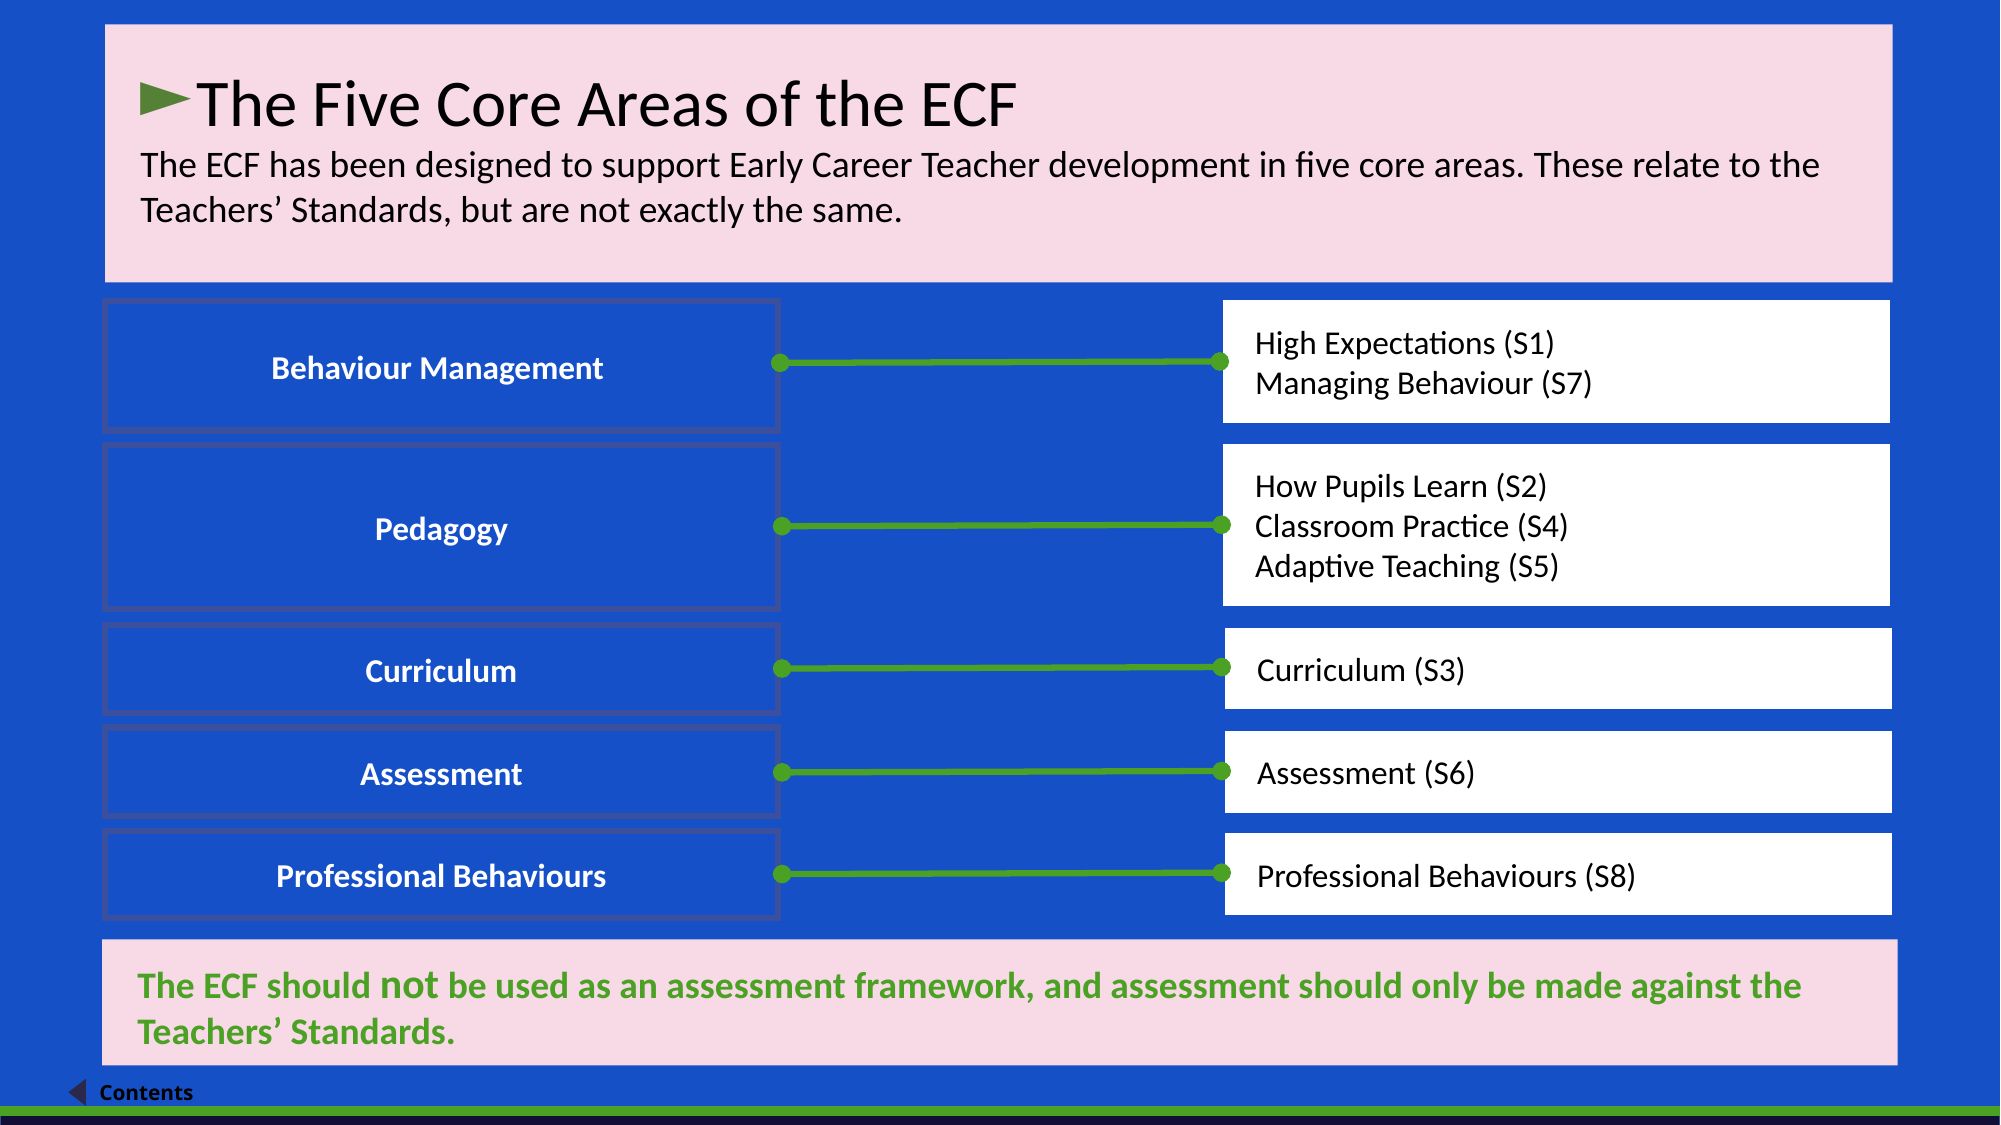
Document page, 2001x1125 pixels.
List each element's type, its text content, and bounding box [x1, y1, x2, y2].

text_box High Expectations (S1) Managing Behaviour (S7) [1219, 297, 1893, 426]
text_box Behaviour Management [105, 301, 779, 431]
text_box How Pupils Learn (S2) Classroom Practice (S4) Adaptive Teaching (S5) [1219, 440, 1893, 610]
text_box [0, 1106, 2000, 1116]
text_box [0, 1116, 2000, 1125]
text_box Curriculum [105, 624, 779, 713]
text_box Assessment [105, 727, 779, 817]
text_box Curriculum (S3) [1221, 624, 1895, 713]
text_box Professional Behaviours [105, 830, 779, 919]
text_box Professional Behaviours (S8) [1221, 830, 1895, 919]
text_box The ECF should not be used as an assessment framework, and assessment should only be made against the Teachers’ Standards. [102, 939, 1898, 1066]
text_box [65, 1079, 268, 1106]
text_box Assessment (S6) [1221, 727, 1895, 816]
text_box Pedagogy [105, 445, 779, 609]
text_box The Five Core Areas of the ECF The ECF has been designed to support Early Career Teacher development in five core areas. These relate to the Teachers’ Standards, but are not exactly the same. [105, 24, 1893, 283]
